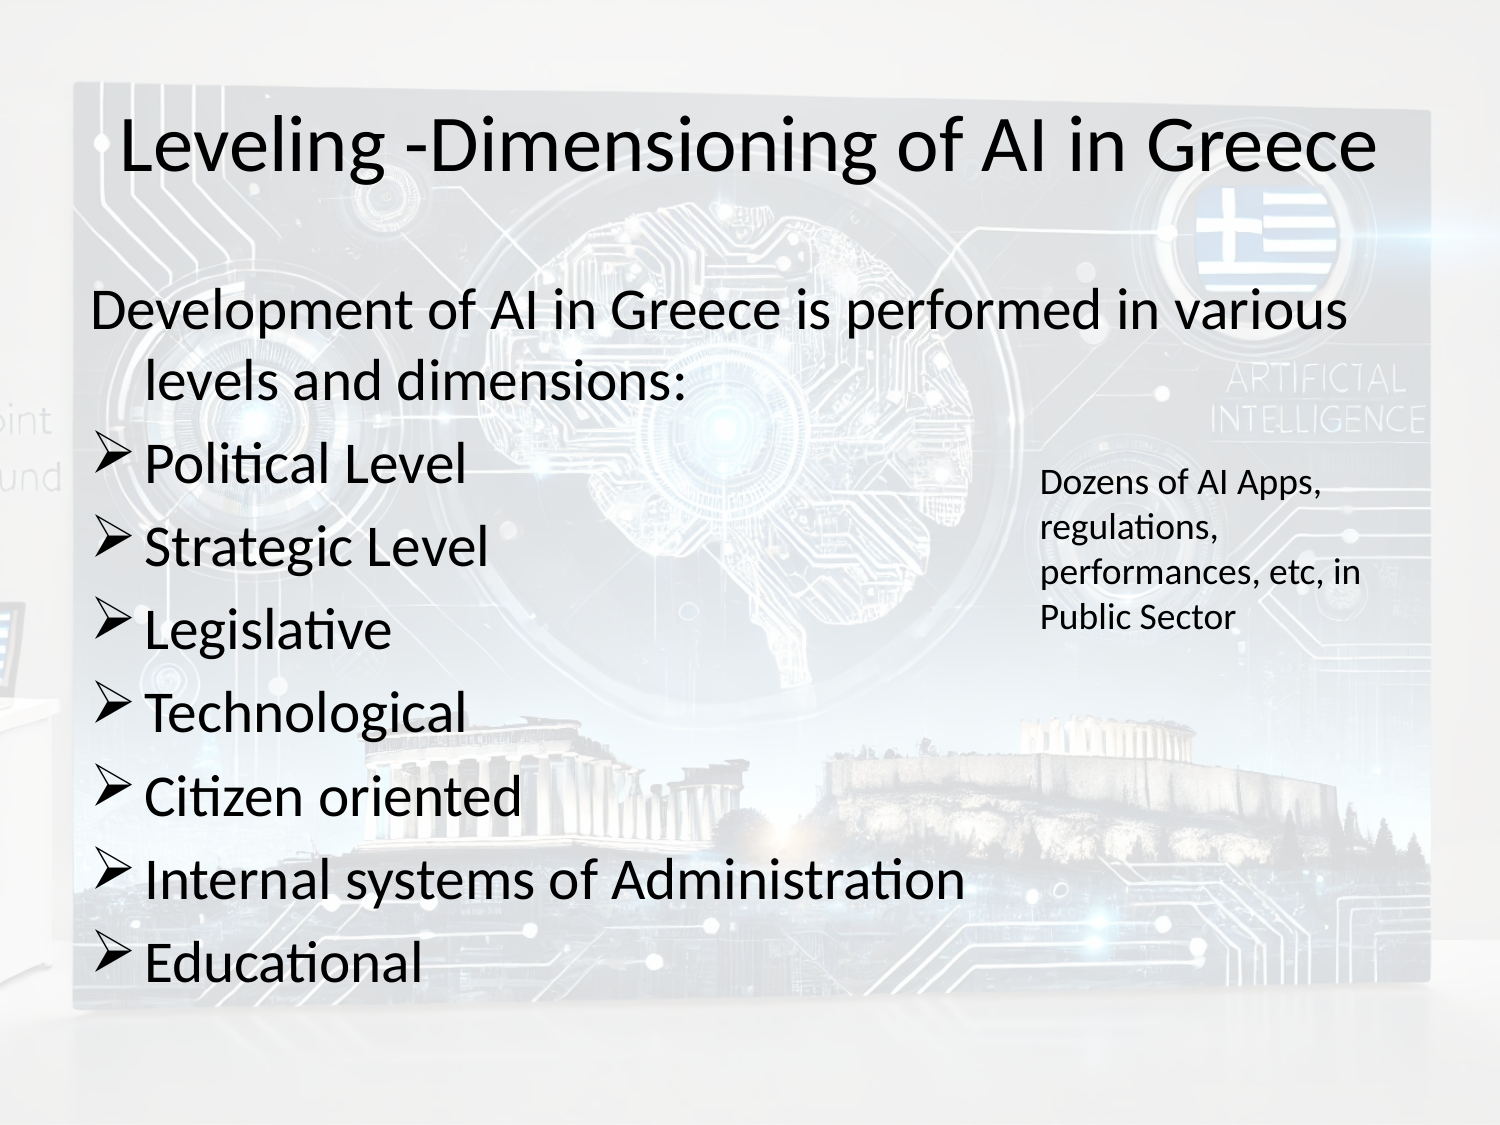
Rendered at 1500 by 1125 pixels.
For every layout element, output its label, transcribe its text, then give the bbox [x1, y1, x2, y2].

text_box Dozens of AI Apps, regulations, performances, etc, in Public Sector [1024, 449, 1388, 645]
title Leveling -Dimensioning of AI in Greece [75, 45, 1425, 233]
list Development of AI in Greece is performed in various levels and dimensions: Political Level Strategic Level Legislative Technological Citizen oriented Internal systems of Administration Educational [75, 262, 1425, 1005]
